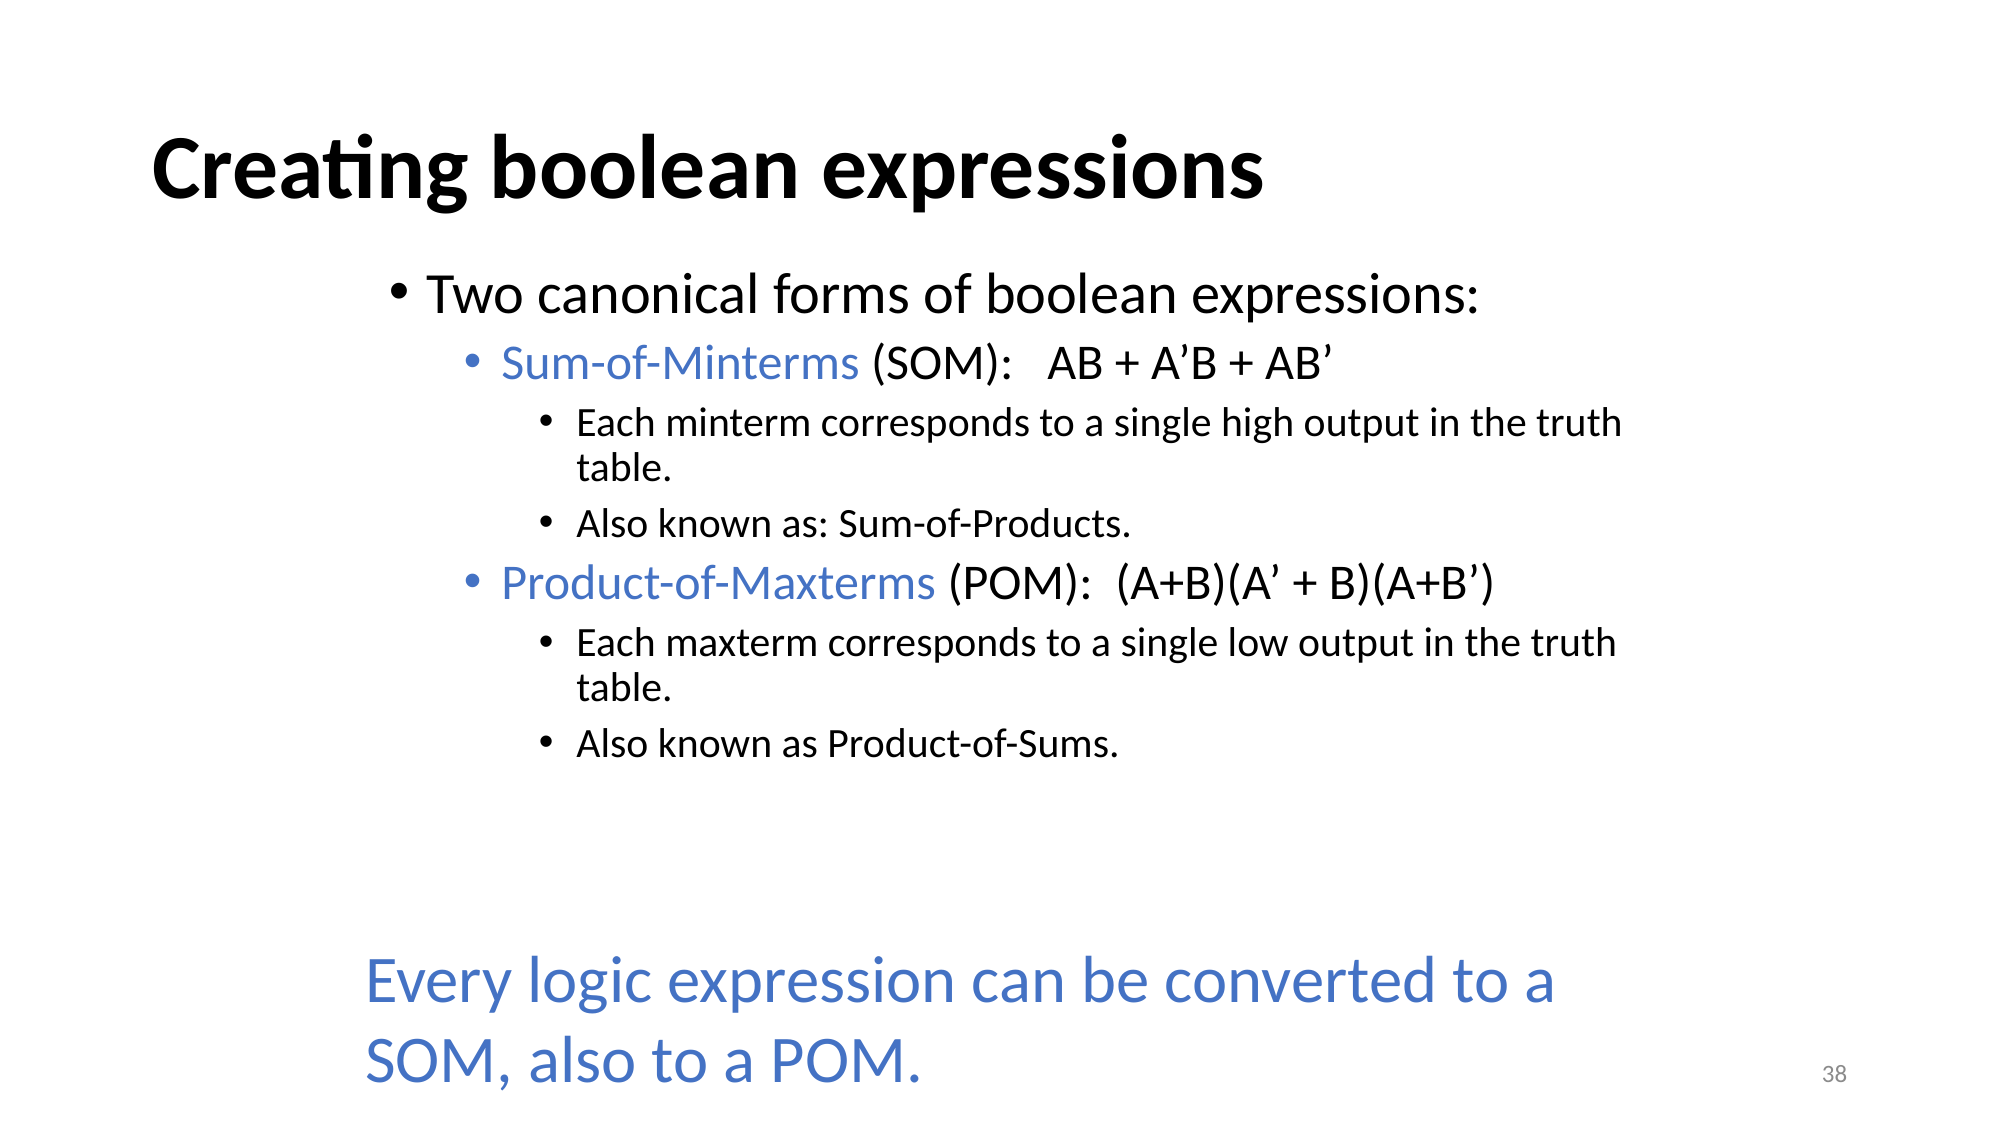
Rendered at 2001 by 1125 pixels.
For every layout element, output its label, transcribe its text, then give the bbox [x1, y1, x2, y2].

title Creating boolean expressions [137, 59, 1863, 278]
slide_number 38 [1412, 1042, 1863, 1103]
list Two canonical forms of boolean expressions: Sum-of-Minterms (SOM): AB + A’B + AB’ Each minterm corresponds to a single high output in the truth table. Also known as: Sum-of-Products. Product-of-Maxterms (POM): (A+B)(A’ + B)(A+B’) Each maxterm corresponds to a single low output in the truth table. Also known as Product-of-Sums. [373, 255, 1649, 928]
text_box Every logic expression can be converted to a SOM, also to a POM. [350, 928, 1649, 1104]
